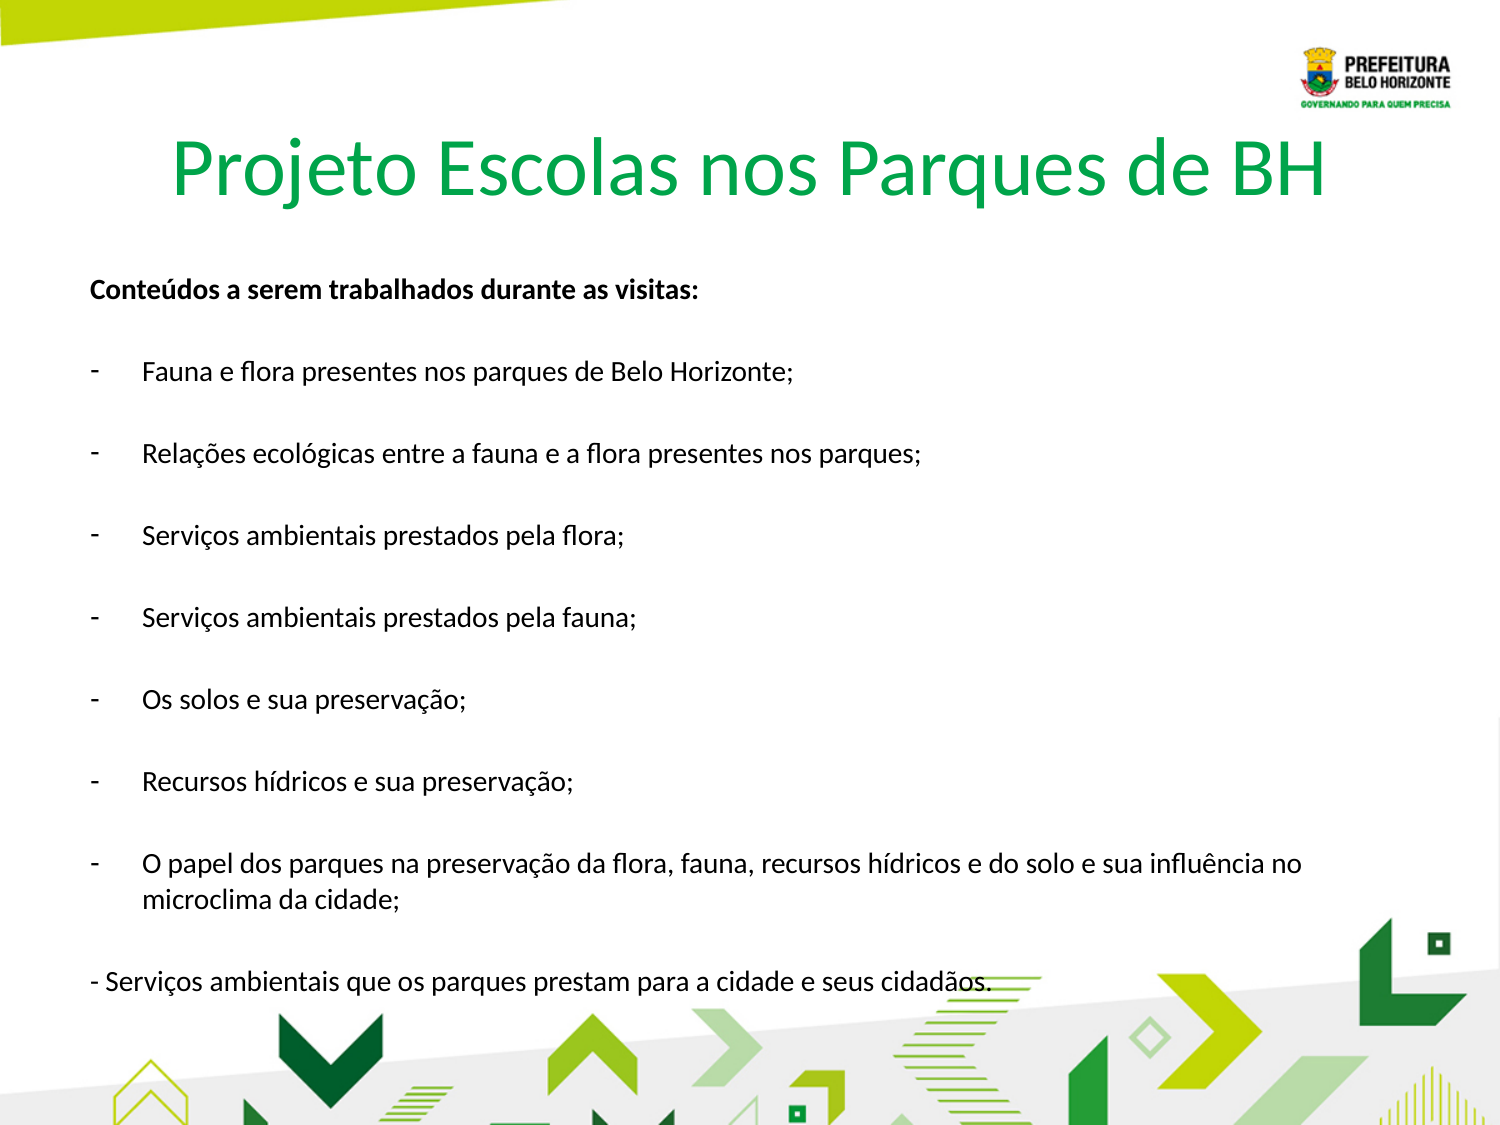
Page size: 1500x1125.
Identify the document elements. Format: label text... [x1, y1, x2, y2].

list Conteúdos a serem trabalhados durante as visitas: Fauna e flora presentes nos parques de Belo Horizonte; Relações ecológicas entre a fauna e a flora presentes nos parques; Serviços ambientais prestados pela flora; Serviços ambientais prestados pela fauna; Os solos e sua preservação; Recursos hídricos e sua preservação; O papel dos parques na preservação da flora, fauna, recursos hídricos e do solo e sua influência no microclima da cidade; - Serviços ambientais que os parques prestam para a cidade e seus cidadãos. [75, 262, 1425, 1005]
text_box Projeto Escolas nos Parques de BH [74, 67, 1425, 256]
picture [0, 0, 1500, 1125]
